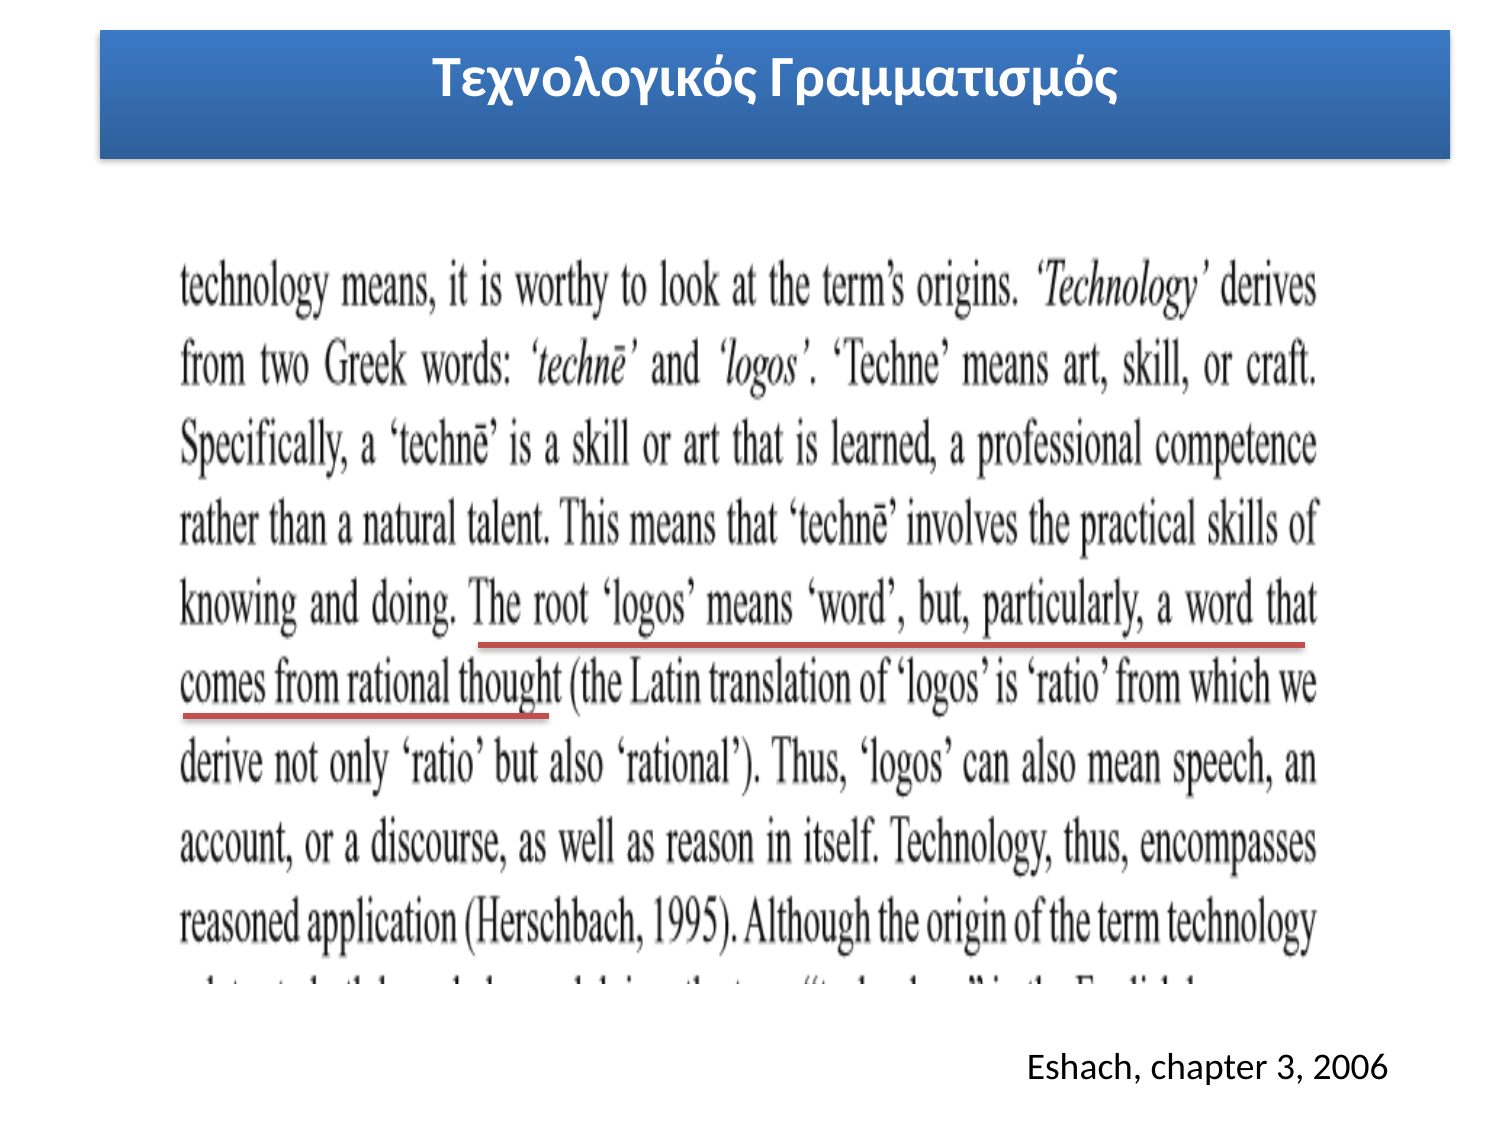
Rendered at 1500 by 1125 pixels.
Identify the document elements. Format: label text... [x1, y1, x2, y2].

text_box Eshach, chapter 3, 2006 [1012, 1034, 1405, 1095]
text_box Τεχνολογικός Γραμματισμός [100, 30, 1451, 159]
picture [147, 207, 1377, 985]
